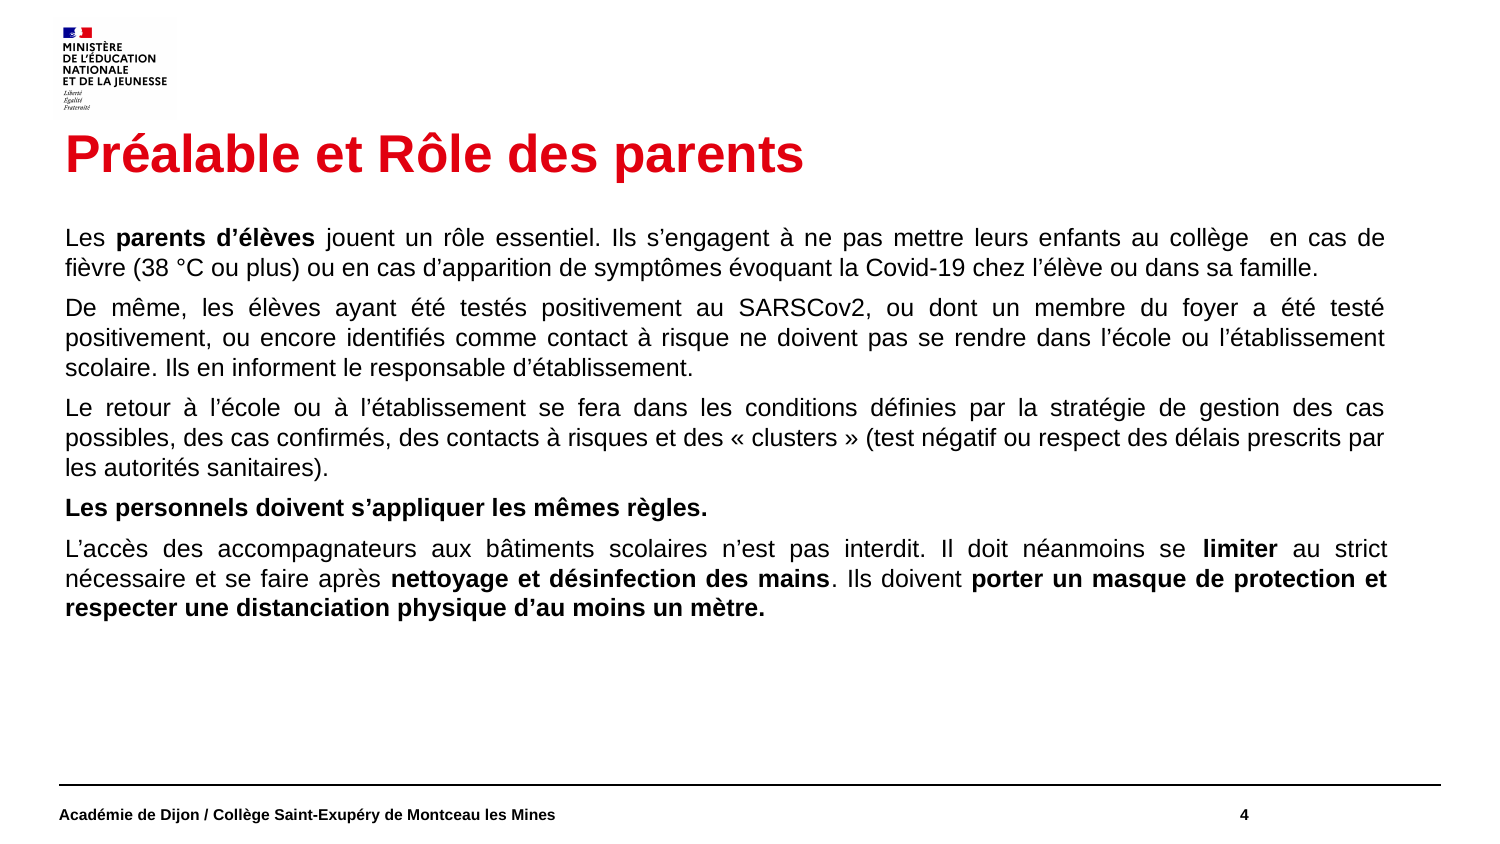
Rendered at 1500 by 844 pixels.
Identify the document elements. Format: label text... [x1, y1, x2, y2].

title Préalable et Rôle des parents [64, 126, 1483, 214]
slide_number 4 [1028, 784, 1249, 844]
footer Académie de Dijon / Collège Saint-Exupéry de Montceau les Mines [59, 784, 1028, 844]
picture [53, 17, 177, 120]
list Les parents d’élèves jouent un rôle essentiel. Ils s’engagent à ne pas mettre leurs enfants au collège en cas de fièvre (38 °C ou plus) ou en cas d’apparition de symptômes évoquant la Covid-19 chez l’élève ou dans sa famille. De même, les élèves ayant été testés positivement au SARSCov2, ou dont un membre du foyer a été testé positivement, ou encore identifiés comme contact à risque ne doivent pas se rendre dans l’école ou l’établissement scolaire. Ils en informent le responsable d’établissement. Le retour à l’école ou à l’établissement se fera dans les conditions définies par la stratégie de gestion des cas possibles, des cas confirmés, des contacts à risques et des « clusters » (test négatif ou respect des délais prescrits par les autorités sanitaires). Les personnels doivent s’appliquer les mêmes règles. L’accès des accompagnateurs aux bâtiments scolaires n’est pas interdit. Il doit néanmoins se limiter au strict nécessaire et se faire après nettoyage et désinfection des mains. Ils doivent porter un masque de protection et respecter une distanciation physique d’au moins un mètre. [64, 221, 1388, 777]
